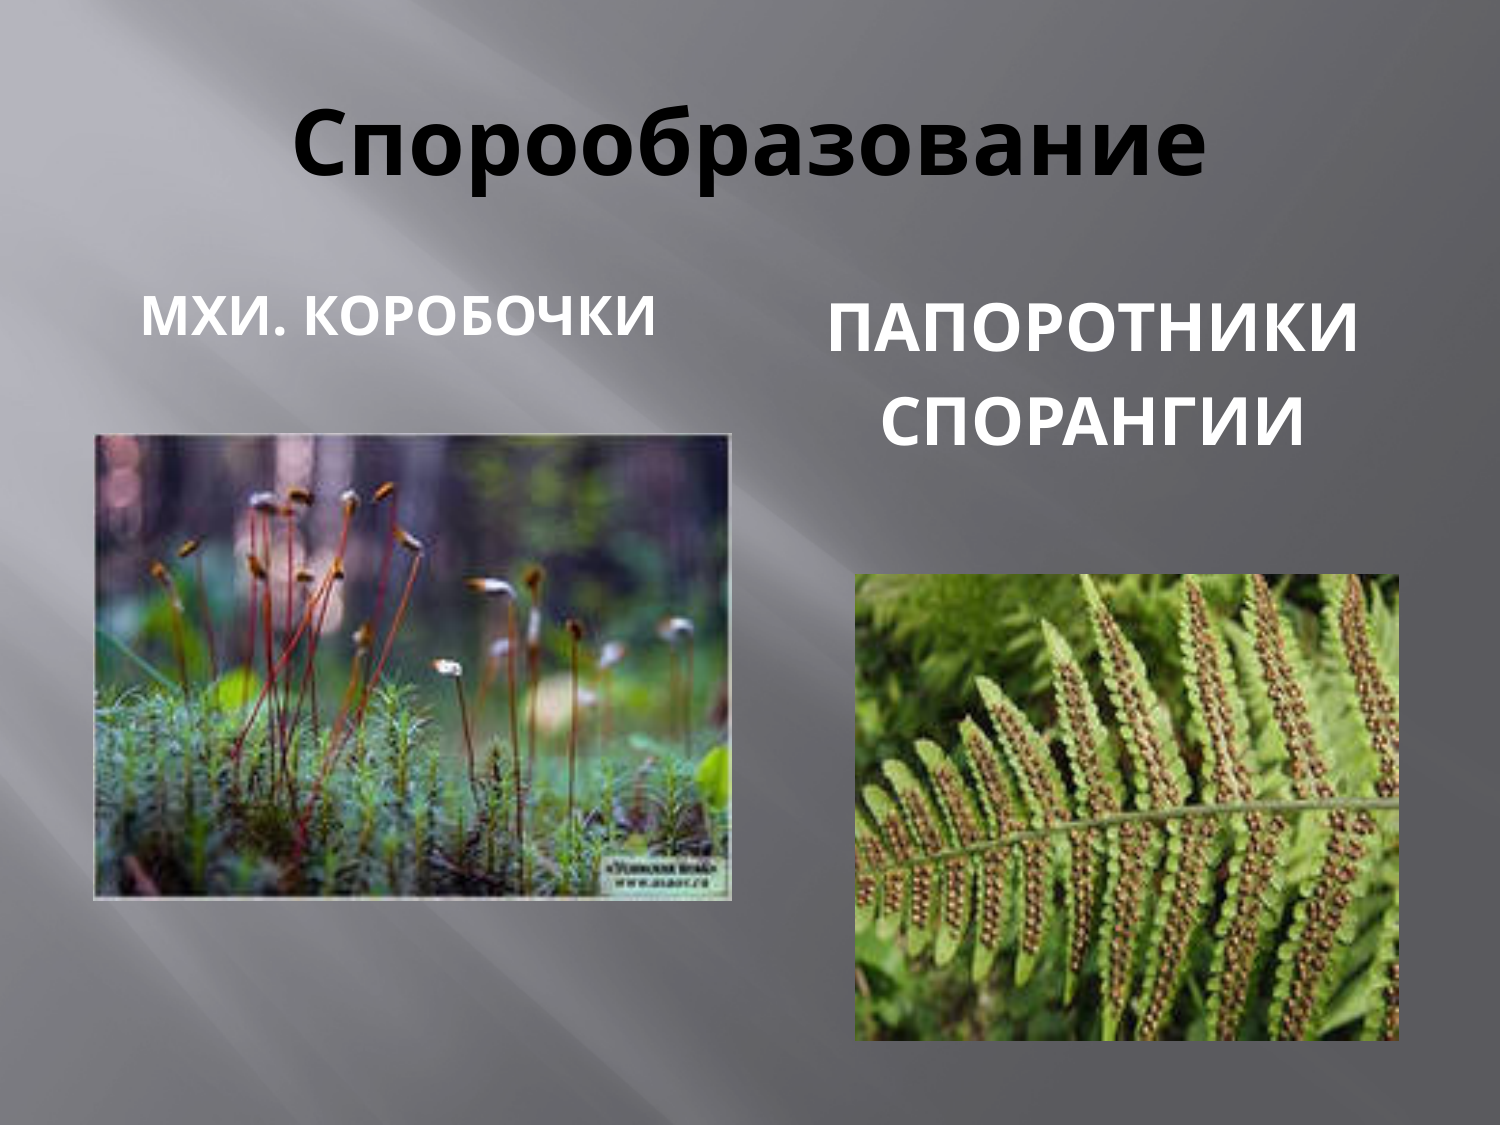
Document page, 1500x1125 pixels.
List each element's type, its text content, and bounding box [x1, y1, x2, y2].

list Папоротники Спорангии [761, 251, 1425, 493]
title Спорообразование [75, 44, 1425, 233]
list Мхи. Коробочки [75, 251, 738, 375]
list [93, 433, 732, 901]
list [855, 573, 1399, 1041]
